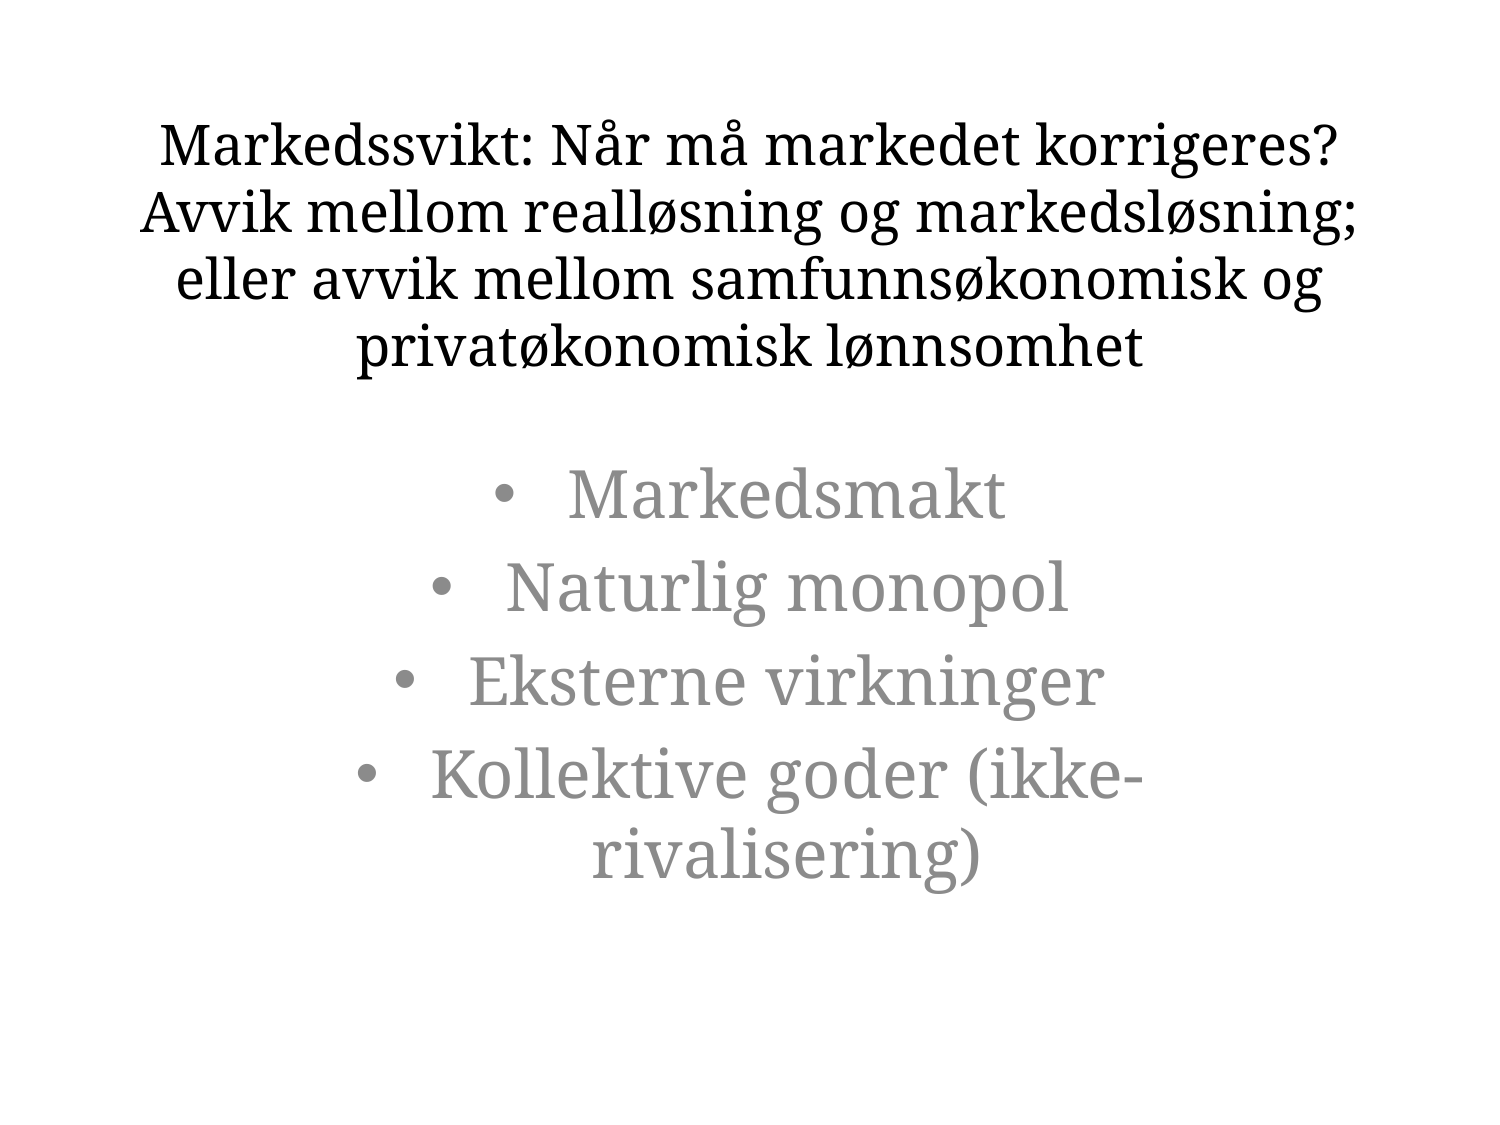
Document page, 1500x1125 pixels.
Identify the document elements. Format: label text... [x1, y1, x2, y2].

subtitle Markedsmakt Naturlig monopol Eksterne virkninger Kollektive goder (ikke-rivalisering) [225, 444, 1275, 925]
title Markedssvikt: Når må markedet korrigeres? Avvik mellom realløsning og markedsløsning; eller avvik mellom samfunnsøkonomisk og privatøkonomisk lønnsomhet [112, 78, 1388, 409]
